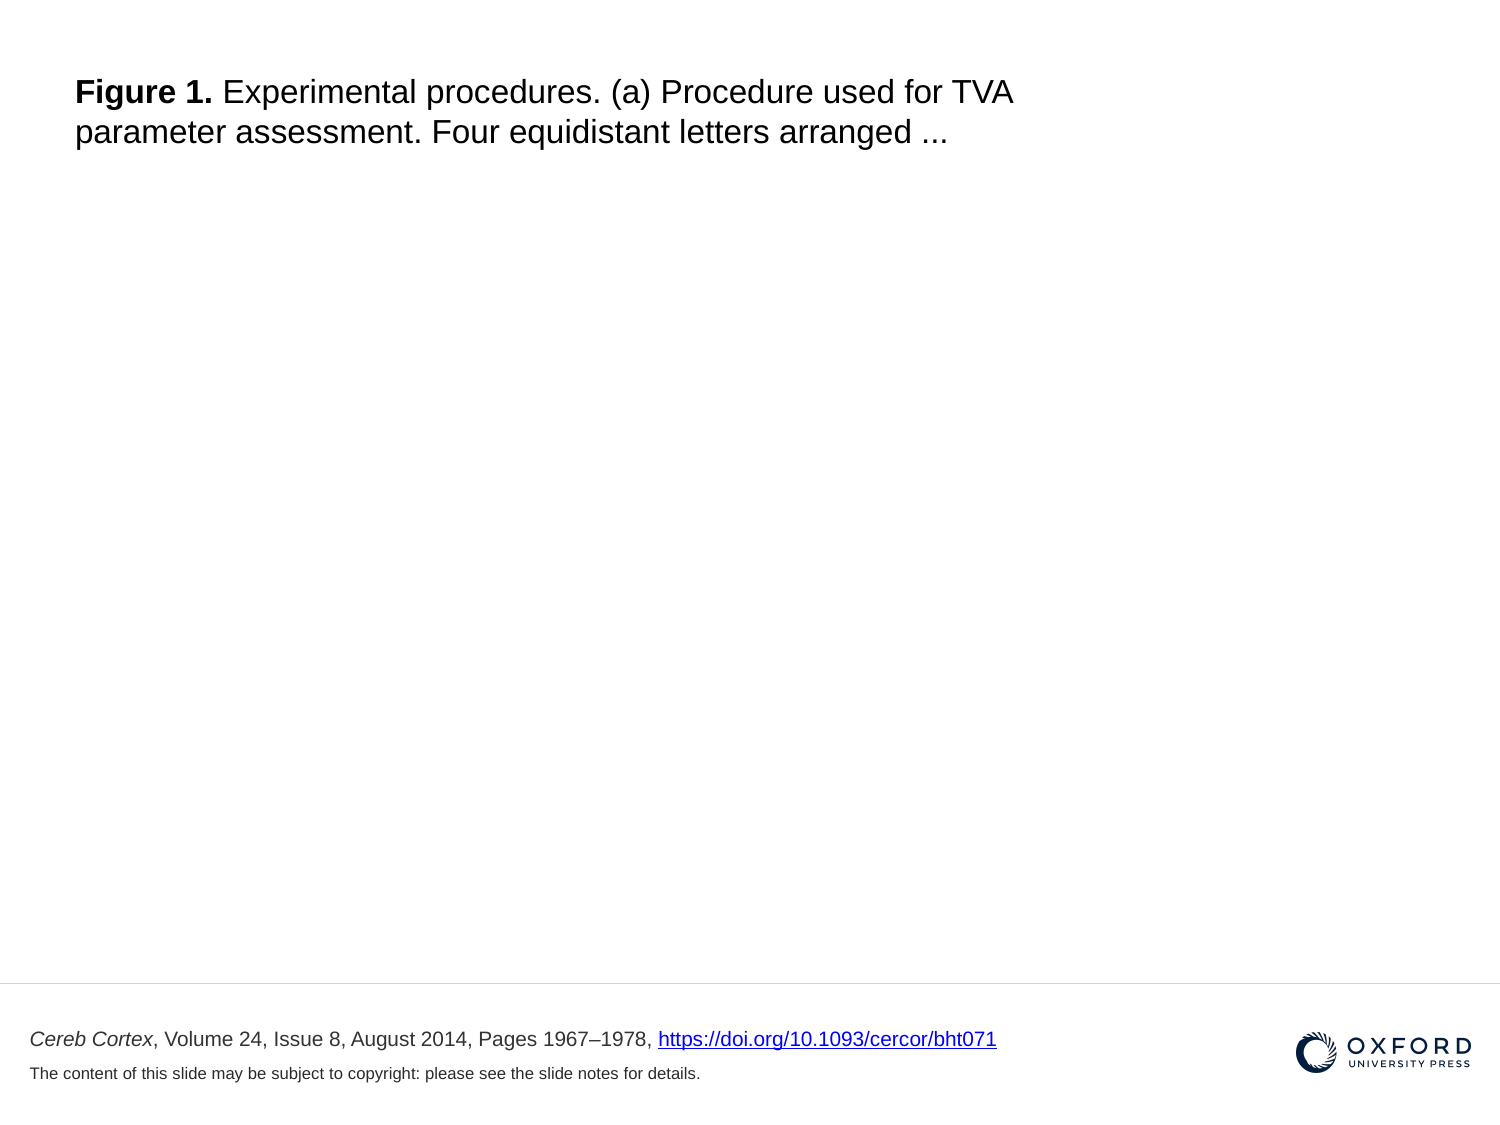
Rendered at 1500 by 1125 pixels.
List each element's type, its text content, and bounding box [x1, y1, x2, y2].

picture [1296, 1032, 1471, 1073]
title Figure 1. Experimental procedures. (a) Procedure used for TVA parameter assessment. Four equidistant letters arranged ... [75, 69, 1078, 171]
footer Cereb Cortex, Volume 24, Issue 8, August 2014, Pages 1967–1978, https://doi.org/10.1093/cercor/bht071 The content of this slide may be subject to copyright: please see the slide notes for details. [0, 983, 1260, 1125]
